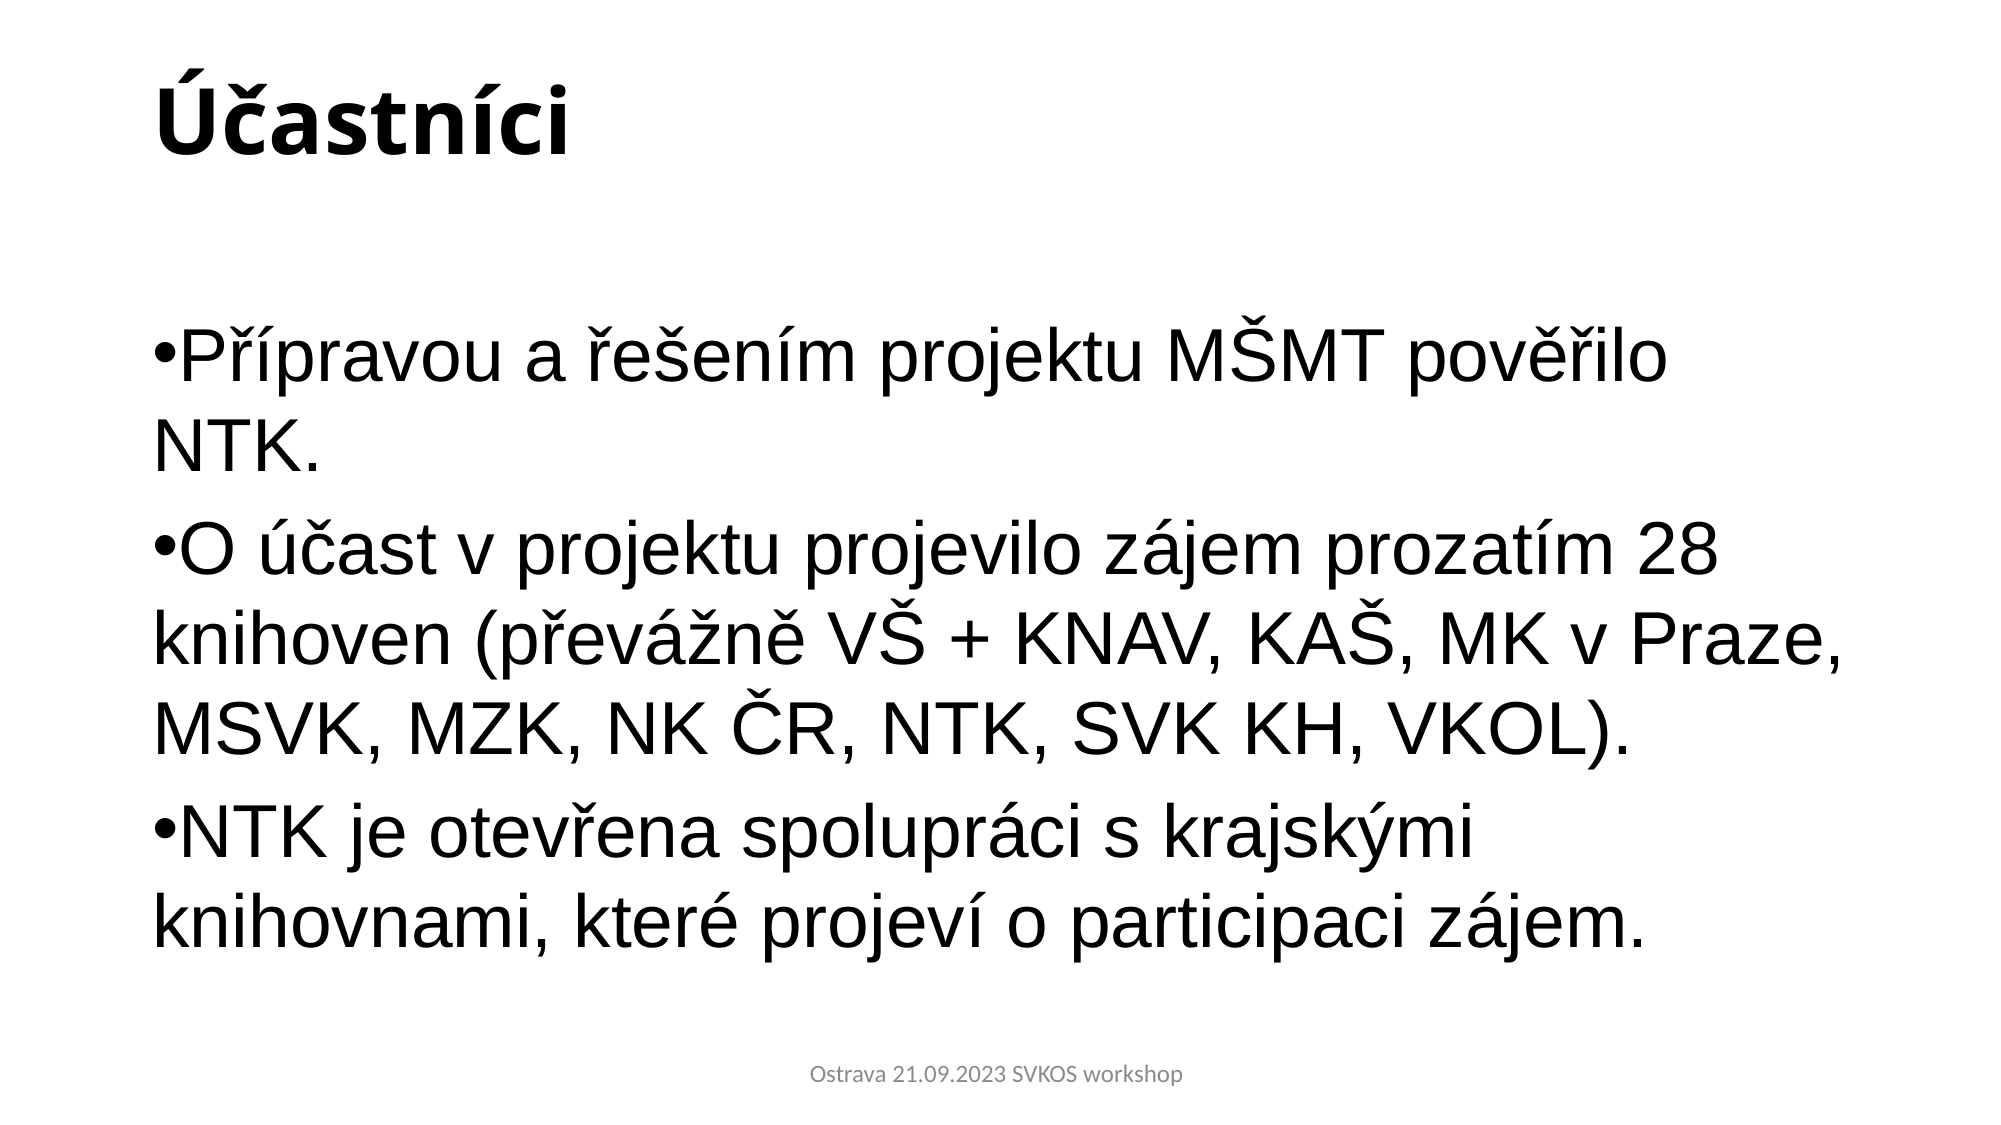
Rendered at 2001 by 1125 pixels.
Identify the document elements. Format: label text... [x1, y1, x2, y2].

title Účastníci [137, 59, 1863, 299]
footer Ostrava 21.09.2023 SVKOS workshop [662, 1042, 1338, 1103]
list Přípravou a řešením projektu MŠMT pověřilo NTK. O účast v projektu projevilo zájem prozatím 28 knihoven (převážně VŠ + KNAV, KAŠ, MK v Praze, MSVK, MZK, NK ČR, NTK, SVK KH, VKOL). NTK je otevřena spolupráci s krajskými knihovnami, které projeví o participaci zájem. [137, 299, 1863, 1016]
